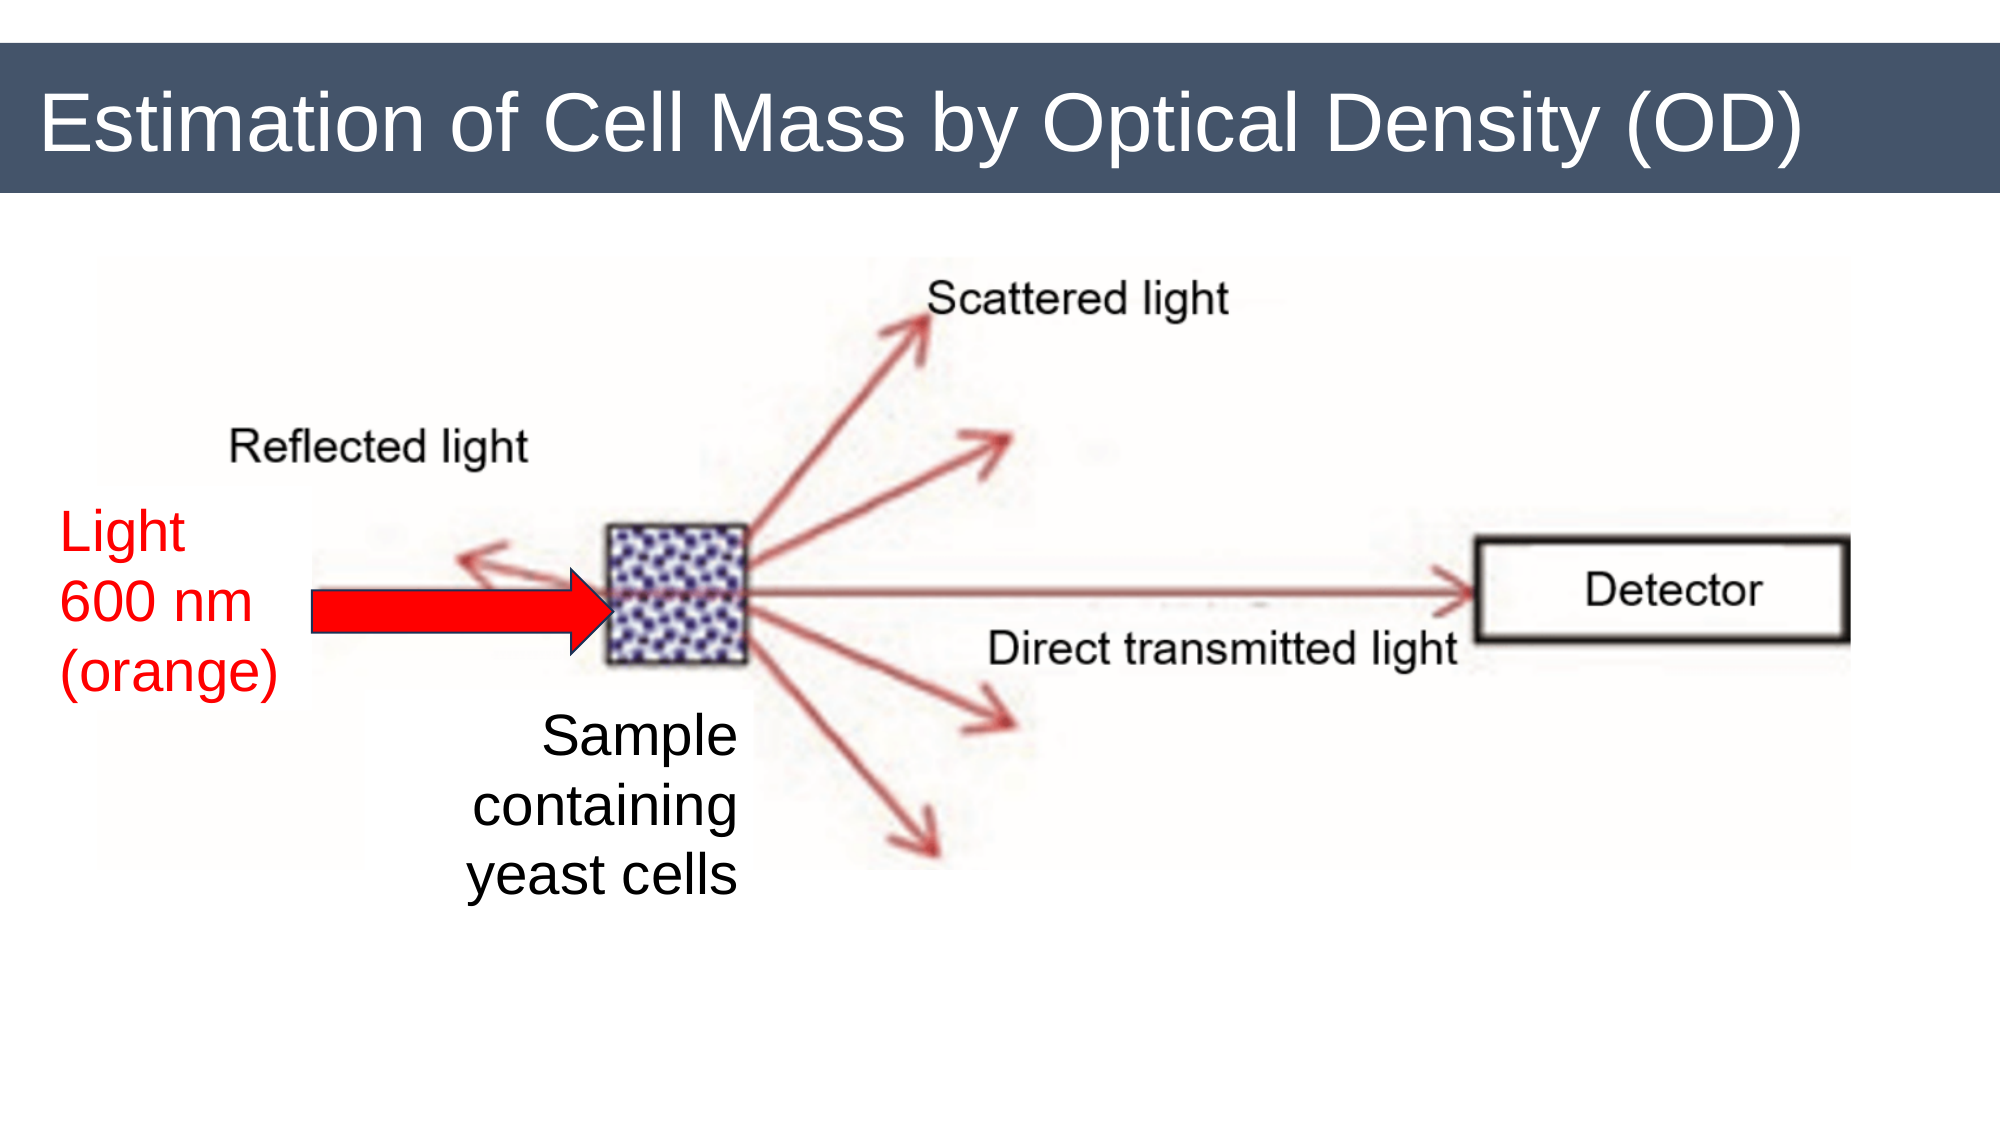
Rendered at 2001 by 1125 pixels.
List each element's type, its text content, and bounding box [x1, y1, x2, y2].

text_box Estimation of Cell Mass by Optical Density (OD) [0, 42, 2000, 194]
picture [97, 228, 1933, 870]
text_box Light 600 nm (orange) [44, 485, 97, 711]
text_box Sample containing yeast cells [364, 870, 754, 914]
